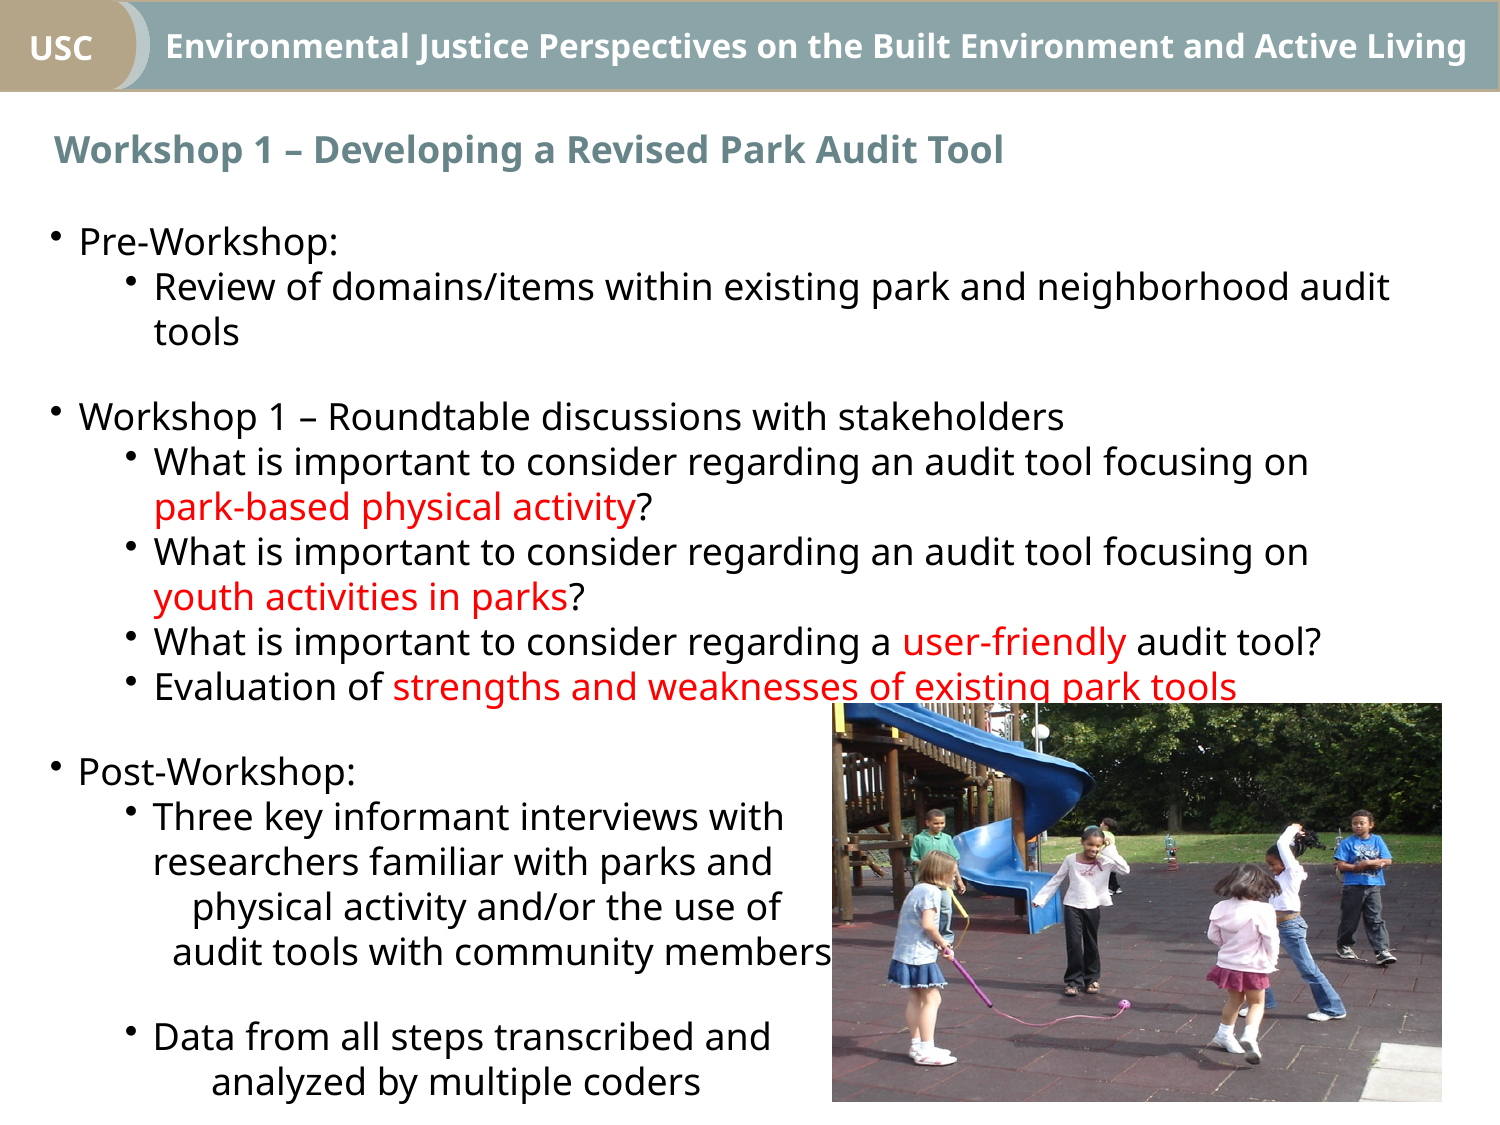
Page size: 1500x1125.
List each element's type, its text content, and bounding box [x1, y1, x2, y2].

picture [831, 702, 1442, 1102]
text_box Pre-Workshop: Review of domains/items within existing park and neighborhood audit tools Workshop 1 – Roundtable discussions with stakeholders What is important to consider regarding an audit tool focusing on park-based physical activity? What is important to consider regarding an audit tool focusing on youth activities in parks? What is important to consider regarding a user-friendly audit tool? Evaluation of strengths and weaknesses of existing park tools Post-Workshop: Three key informant interviews with researchers familiar with parks and physical activity and/or the use of audit tools with community members Data from all steps transcribed and analyzed by multiple coders [35, 210, 1418, 1111]
text_box Workshop 1 – Developing a Revised Park Audit Tool [39, 113, 1469, 185]
